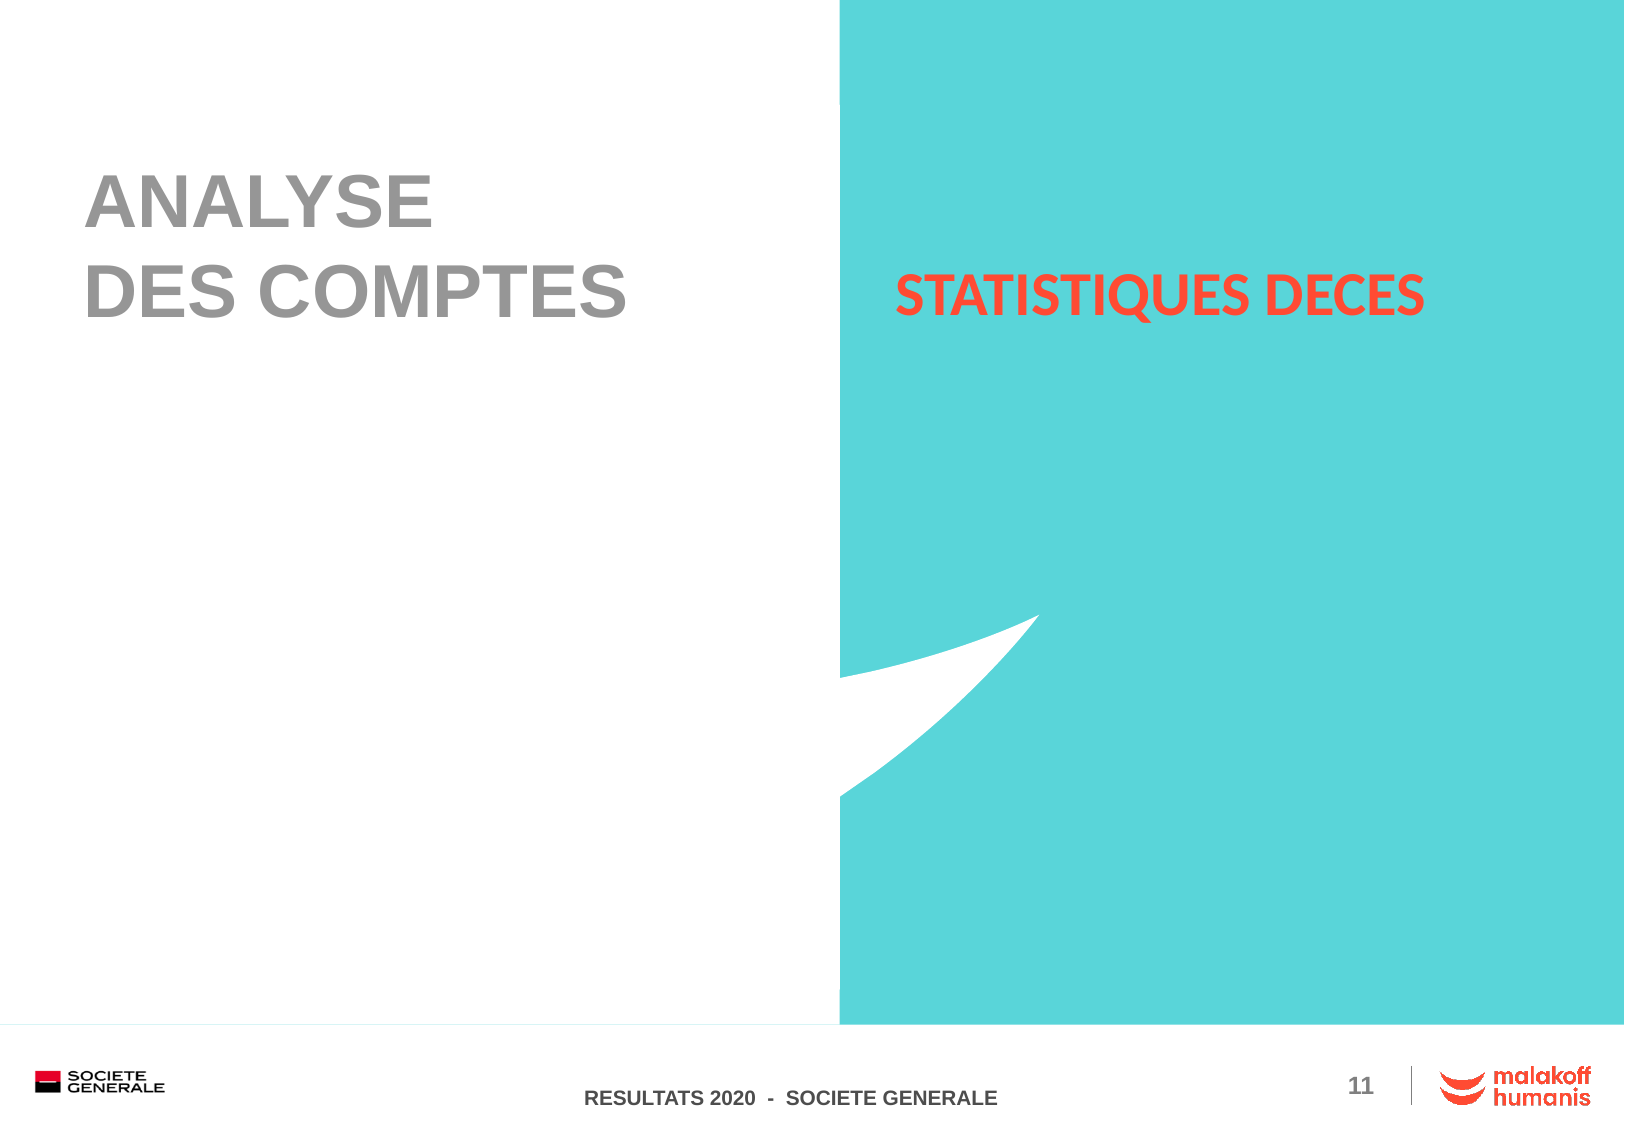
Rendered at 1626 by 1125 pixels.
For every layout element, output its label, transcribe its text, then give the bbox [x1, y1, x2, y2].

text_box RESULTATS 2020 - SOCIETE GENERALE [569, 1077, 1026, 1118]
title STATISTIQUES DECES [895, 0, 1437, 402]
picture [1437, 1065, 1593, 1106]
slide_number 10 [1328, 1057, 1394, 1112]
list ANALYSE DES COMPTES [82, 151, 635, 334]
picture [31, 1042, 243, 1113]
